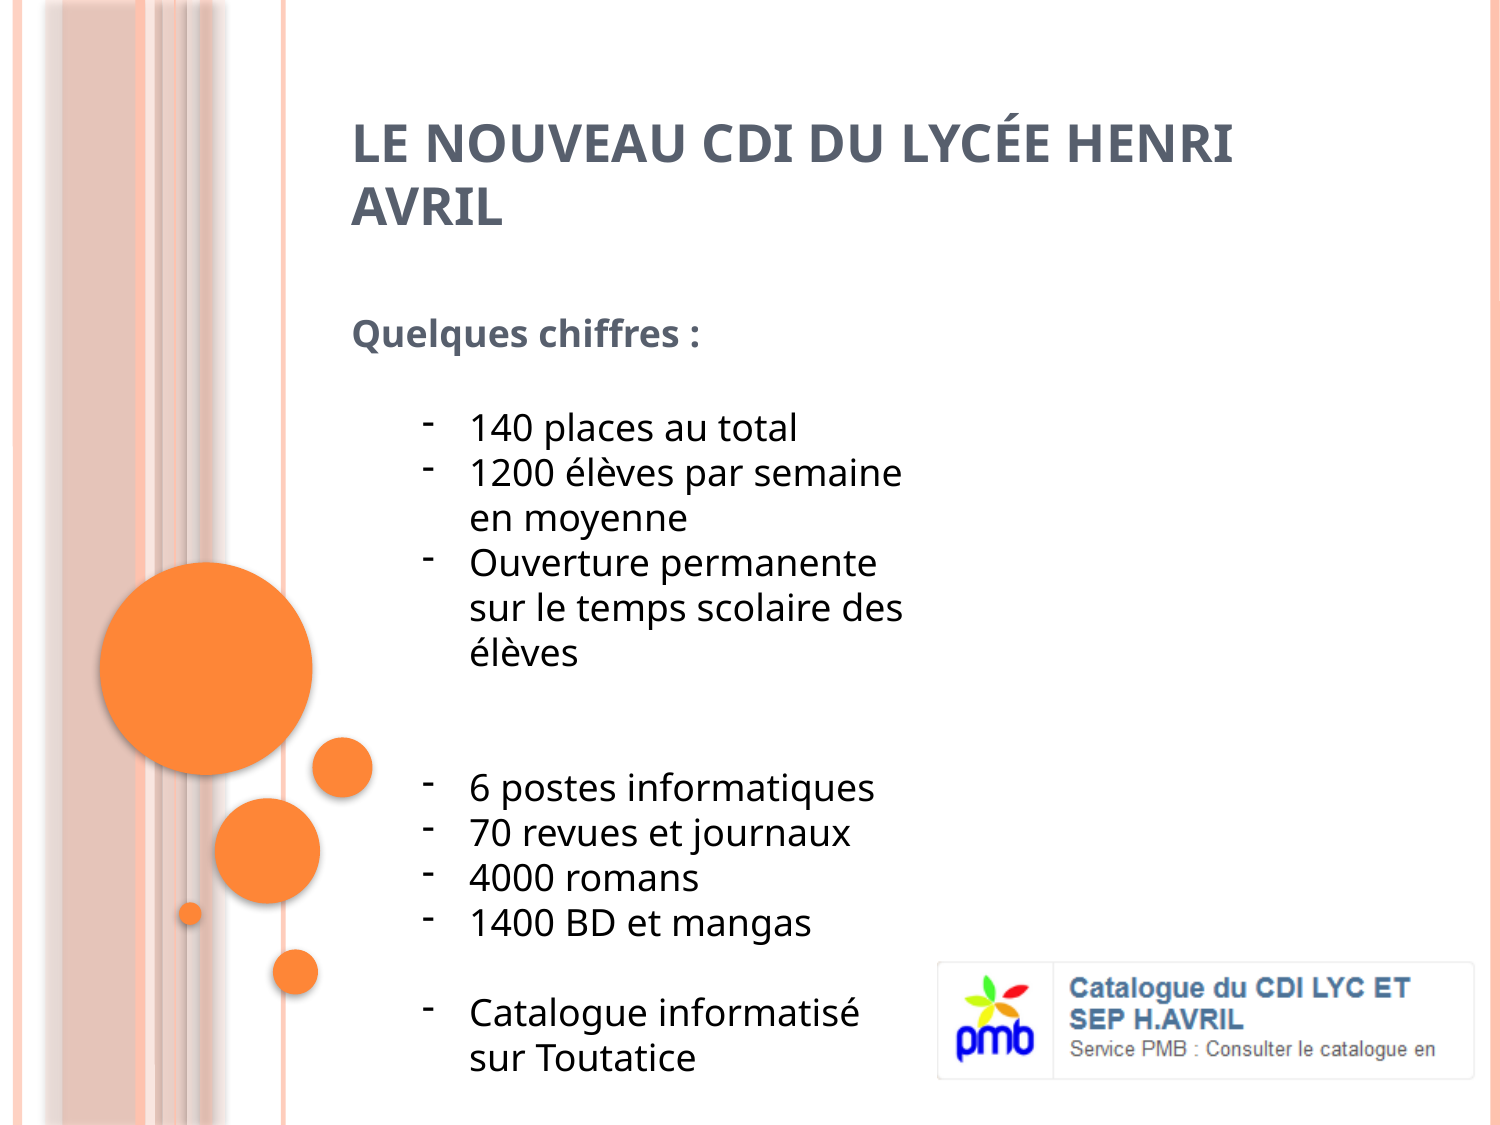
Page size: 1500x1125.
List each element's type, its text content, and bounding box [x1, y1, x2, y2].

picture [936, 960, 1484, 1088]
text_box 140 places au total 1200 élèves par semaine en moyenne Ouverture permanente sur le temps scolaire des élèves 6 postes informatiques 70 revues et journaux 4000 romans 1400 BD et mangas Catalogue informatisé sur Toutatice [407, 397, 939, 1087]
subtitle Quelques chiffres : [336, 302, 1349, 457]
title Le nouveau CDI du Lycée Henri Avril [336, 101, 1349, 244]
